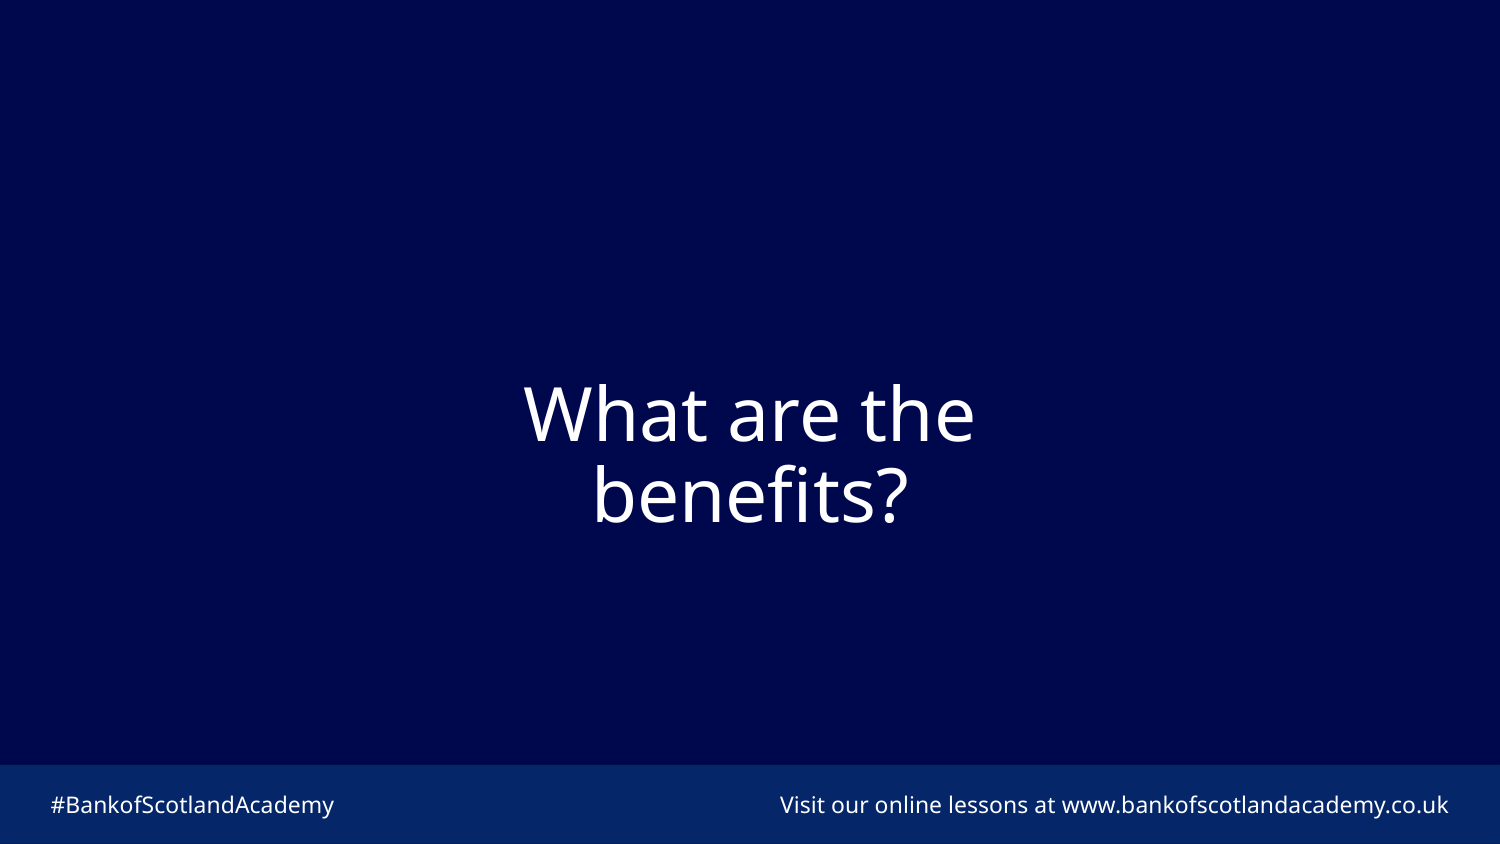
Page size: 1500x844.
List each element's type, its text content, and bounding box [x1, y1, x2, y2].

title What are the benefits? [382, 368, 1118, 466]
